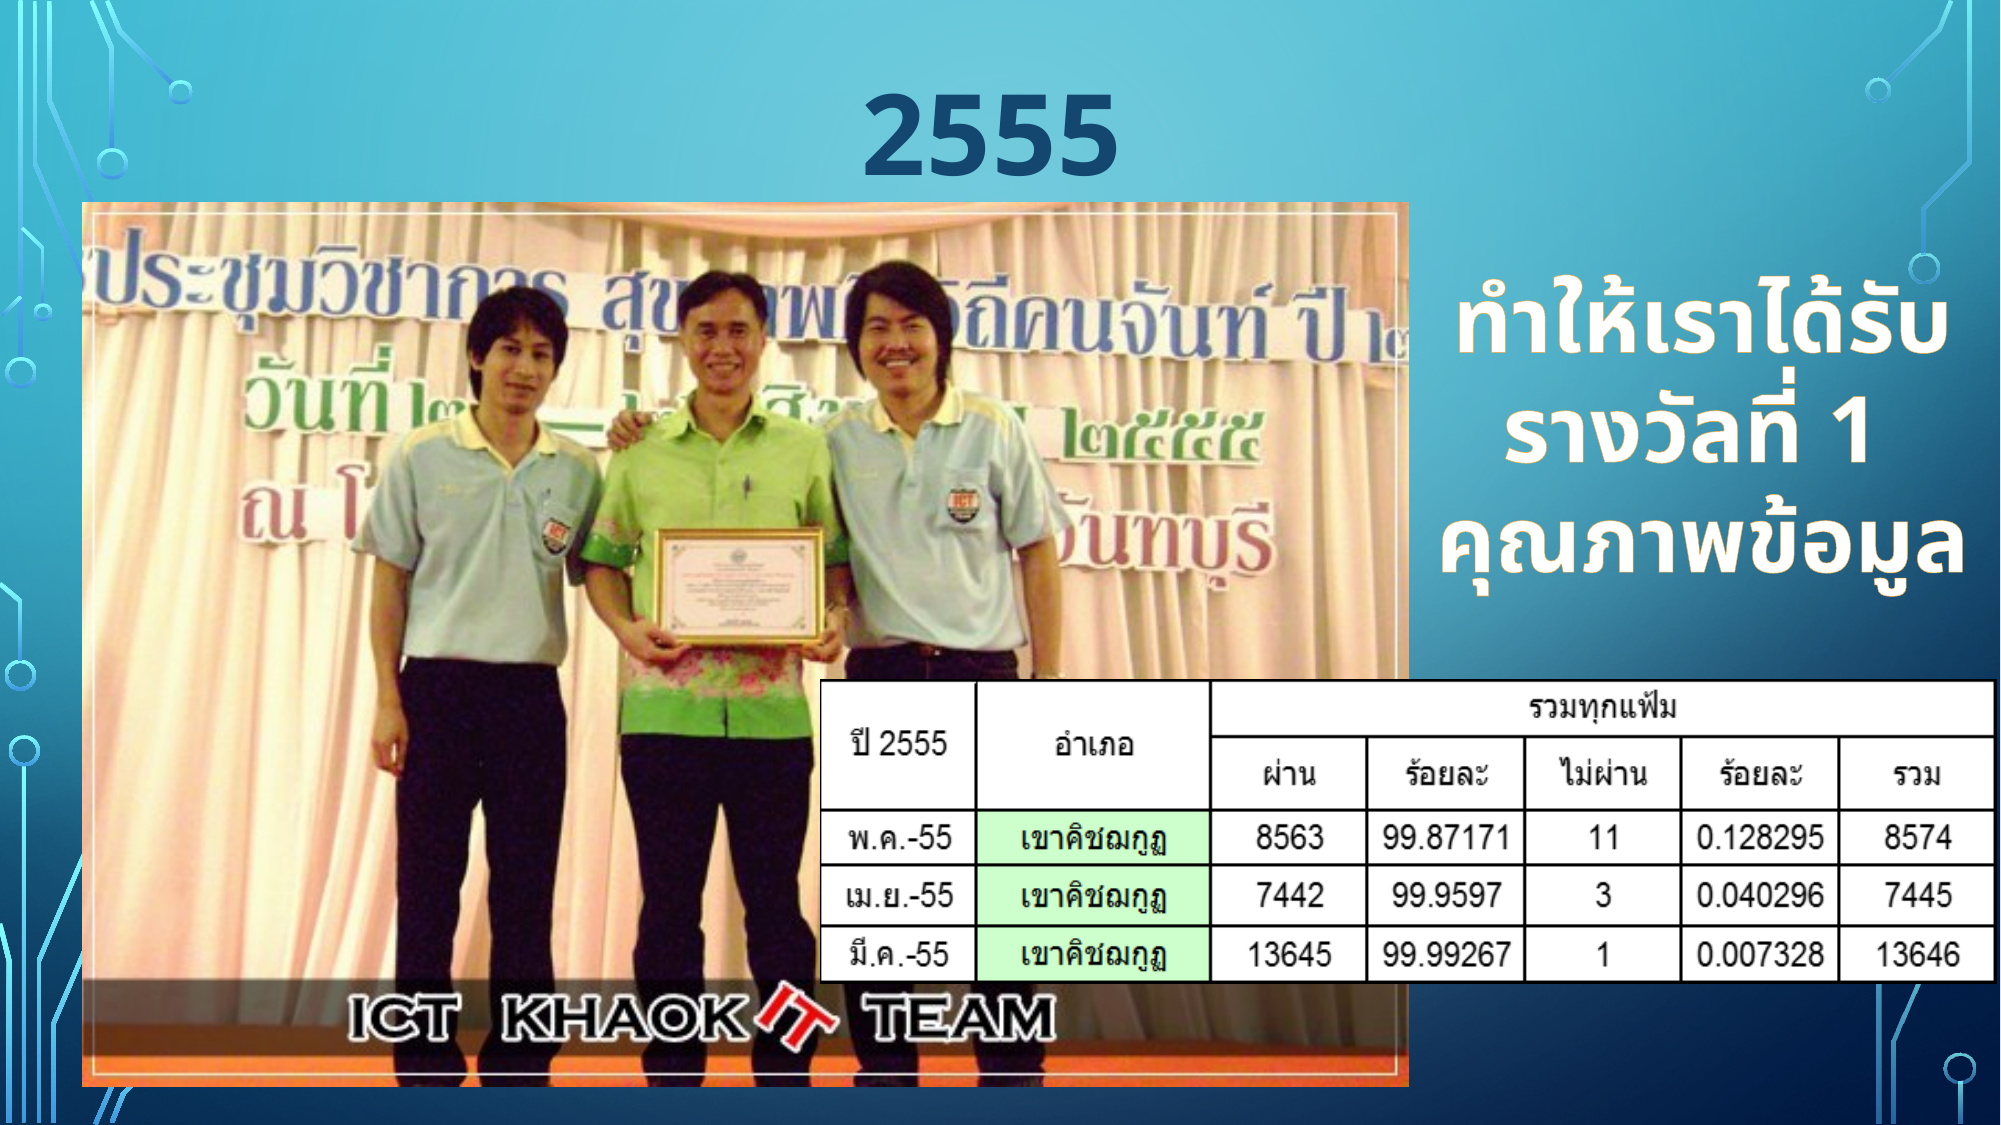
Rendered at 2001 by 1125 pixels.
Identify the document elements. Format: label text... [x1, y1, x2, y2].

text_box ทำให้เราได้รับ รางวัลที่ 1 คุณภาพข้อมูล [1421, 253, 1985, 598]
text_box 2555 [846, 55, 1137, 202]
picture [82, 202, 1998, 1087]
